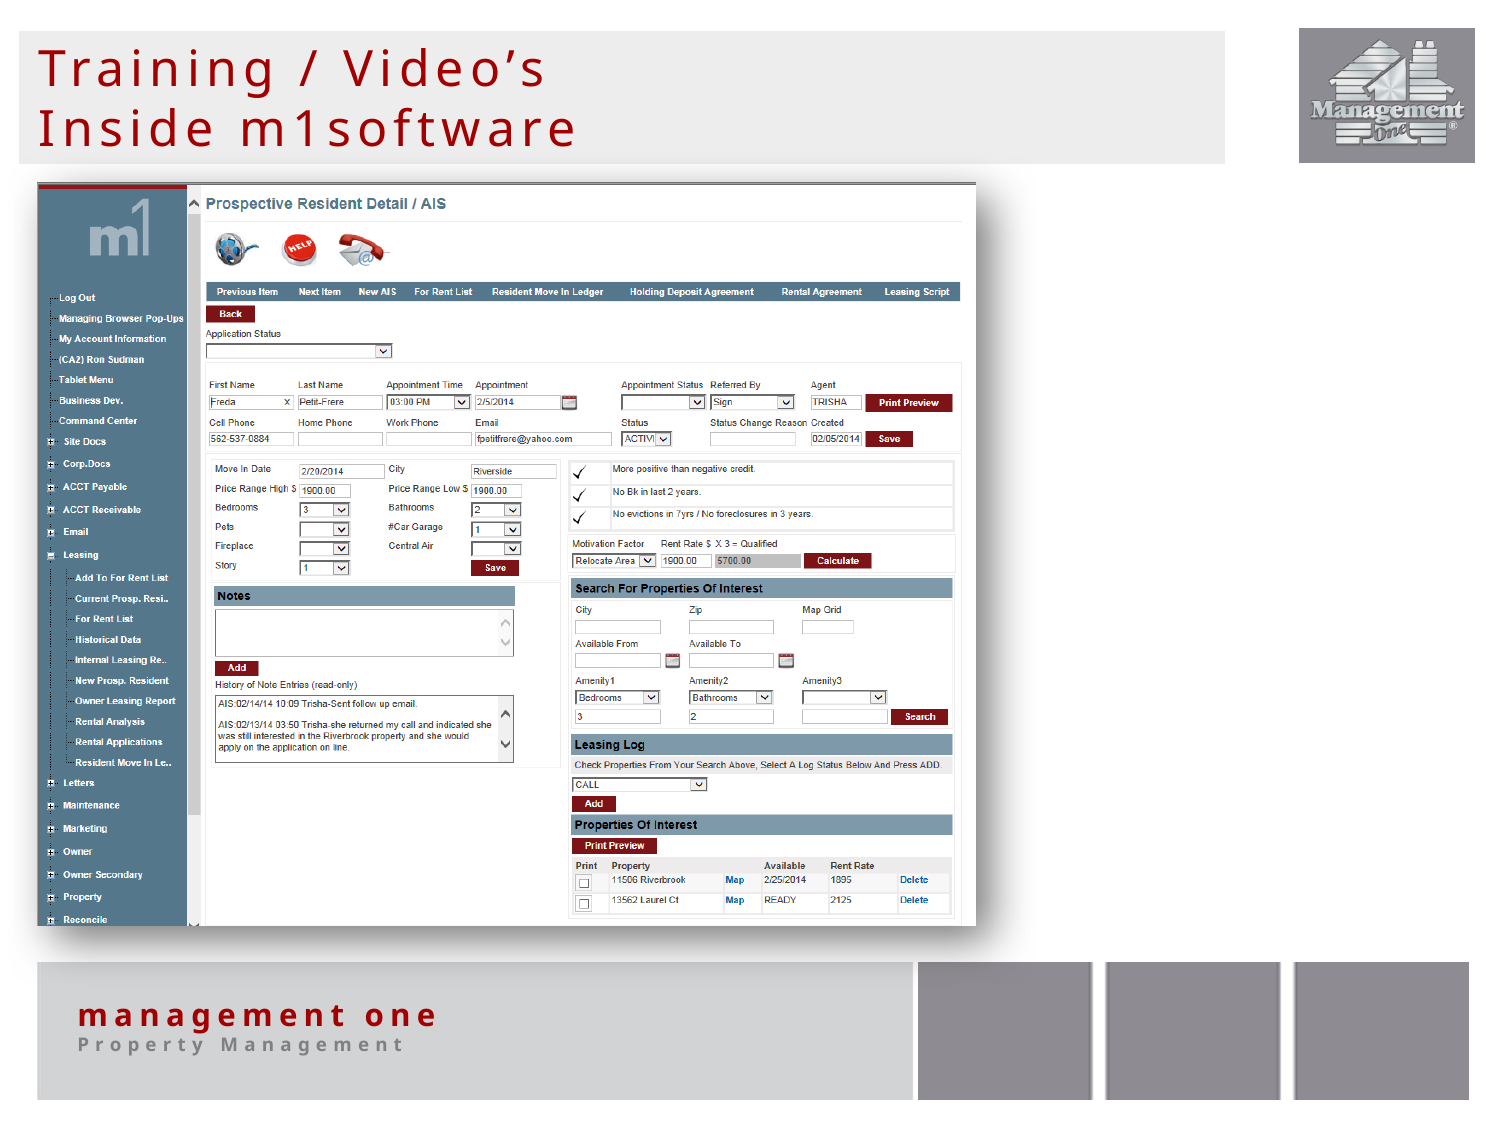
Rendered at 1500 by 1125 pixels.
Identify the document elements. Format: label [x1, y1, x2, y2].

picture [918, 961, 1469, 1101]
picture [37, 961, 914, 1101]
picture [18, 31, 1226, 164]
picture [1287, 12, 1488, 183]
list [37, 182, 976, 926]
